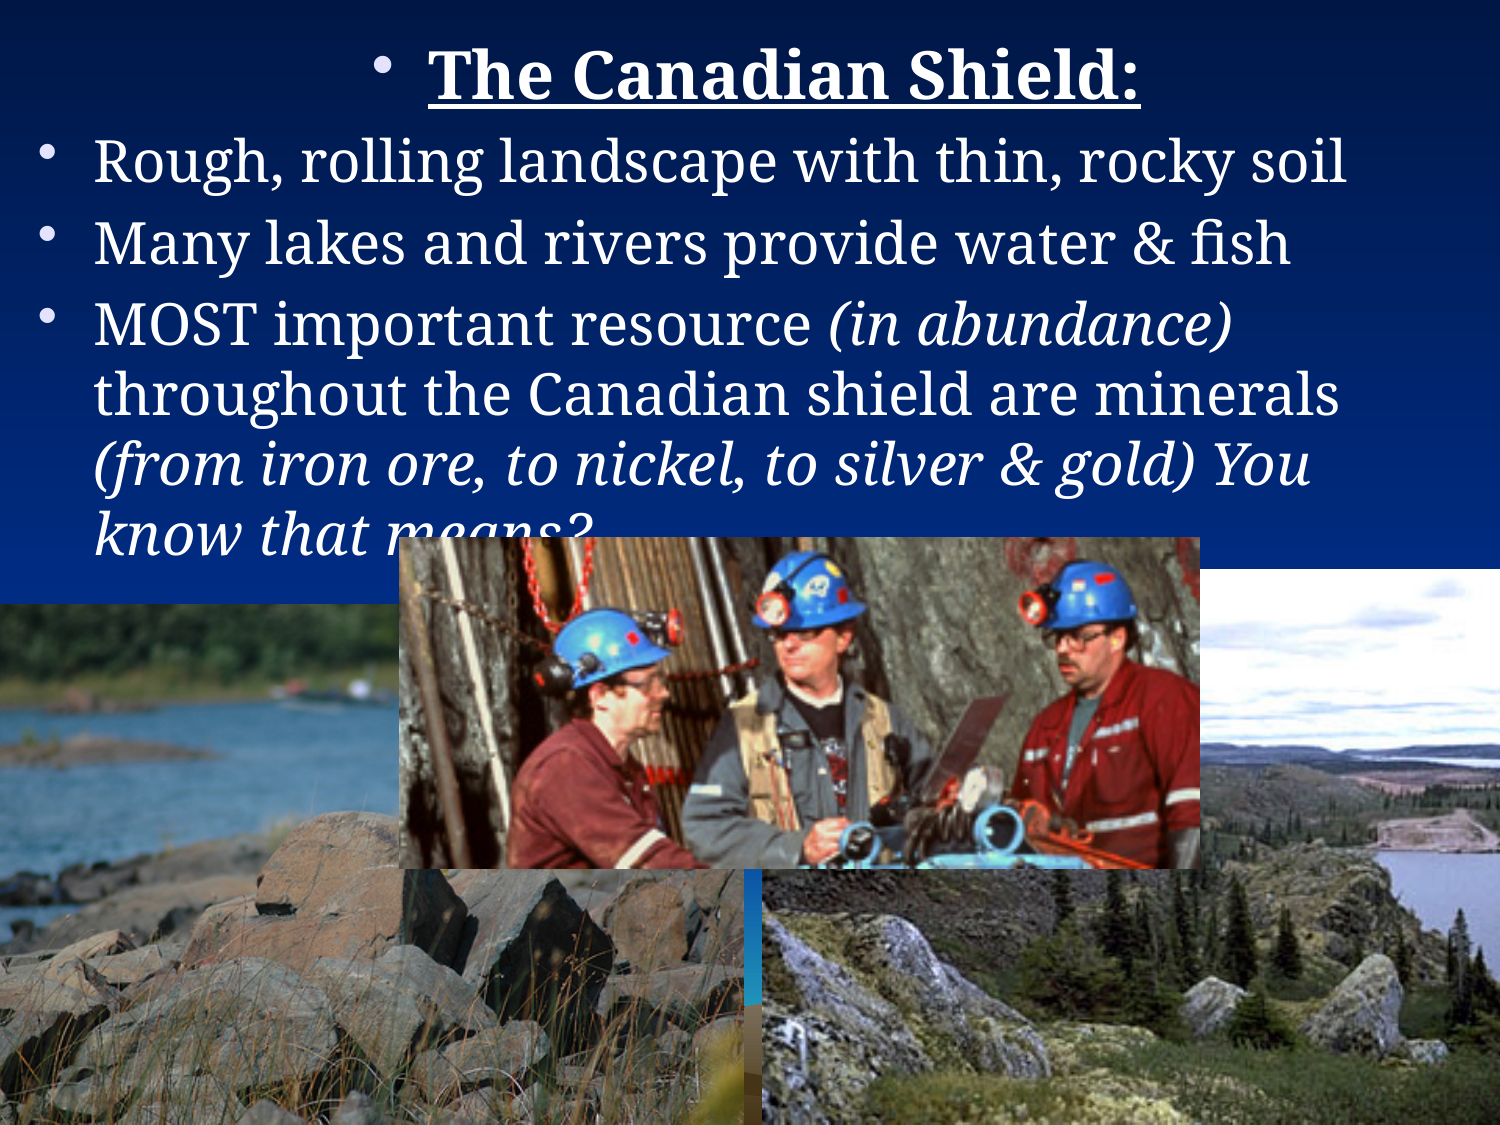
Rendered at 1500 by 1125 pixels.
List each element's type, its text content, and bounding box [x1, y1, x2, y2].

picture [0, 537, 1500, 1125]
list The Canadian Shield: Rough, rolling landscape with thin, rocky soil Many lakes and rivers provide water & fish MOST important resource (in abundance) throughout the Canadian shield are minerals (from iron ore, to nickel, to silver & gold) You know that means? [37, 24, 1476, 603]
